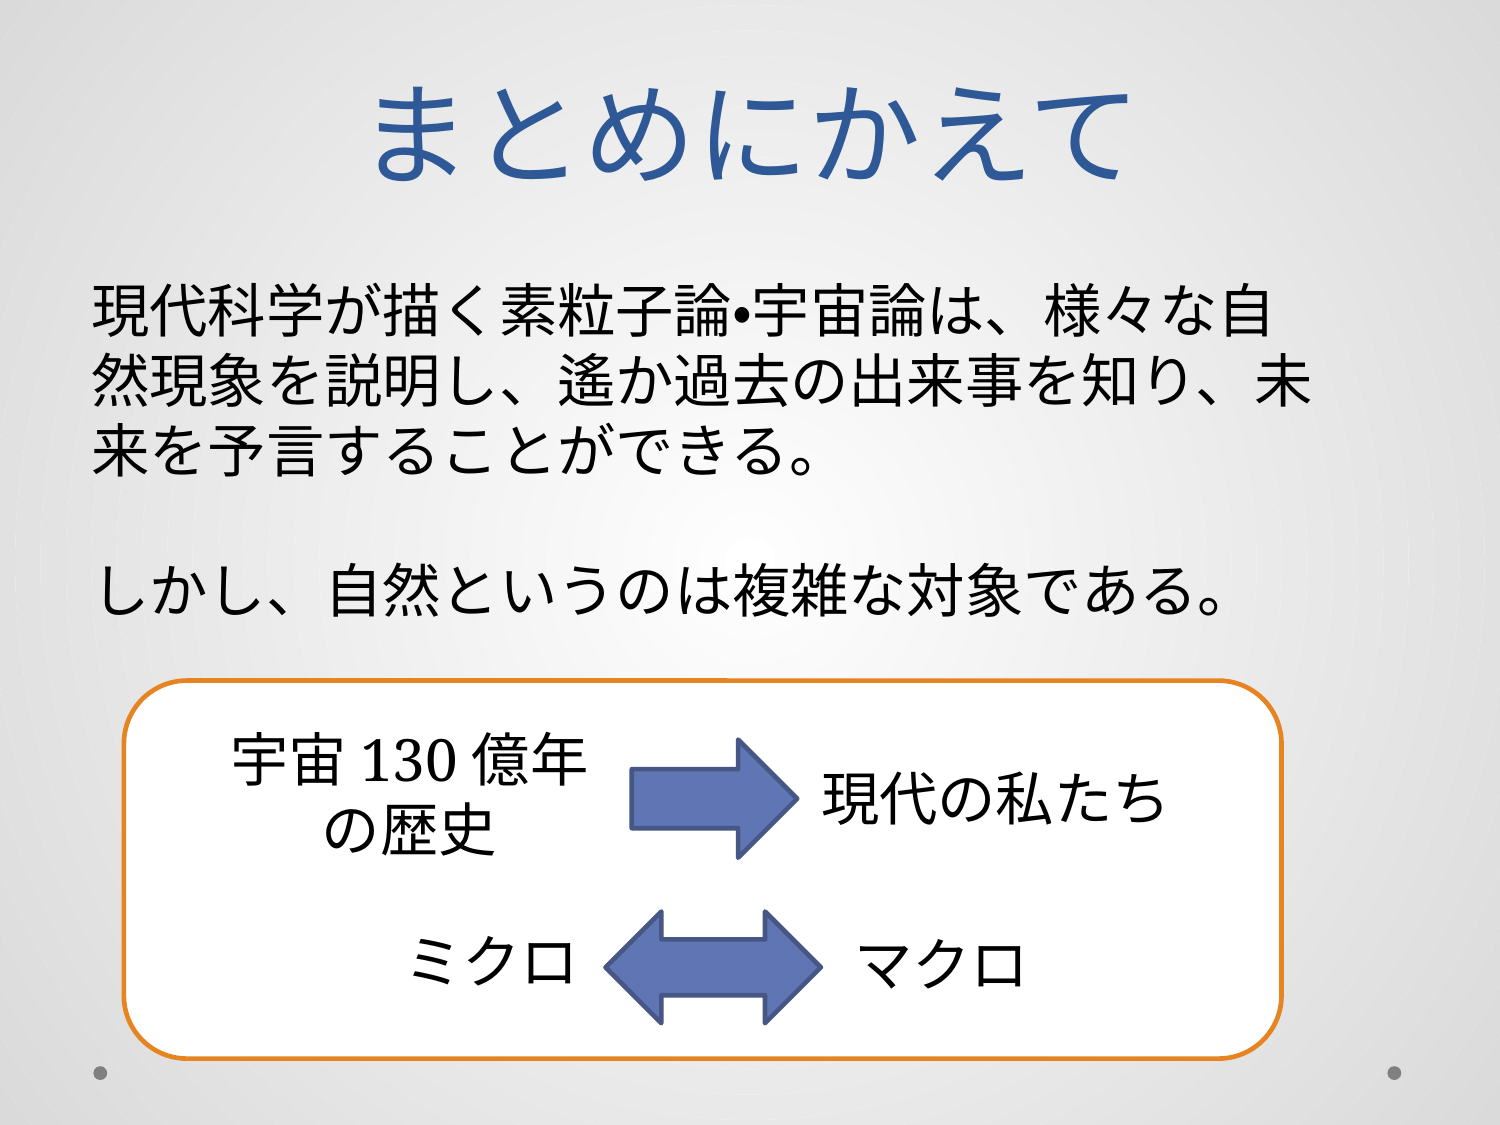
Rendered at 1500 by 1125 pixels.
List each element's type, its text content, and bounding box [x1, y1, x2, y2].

text_box 現代科学が描く素粒子論・宇宙論は、様々な自然現象を説明し、遙か過去の出来事を知り、未来を予言することができる。 しかし、自然というのは複雑な対象である。 [76, 267, 1329, 632]
text_box 宇宙130億年 の歴史 [215, 715, 604, 871]
text_box 現代の私たち [806, 754, 1186, 840]
text_box [603, 909, 824, 1026]
text_box ミクロ [389, 917, 595, 1003]
title まとめにかえて [0, 0, 1500, 207]
text_box [629, 737, 800, 860]
text_box マクロ [839, 920, 1044, 1006]
text_box [121, 678, 1284, 1061]
